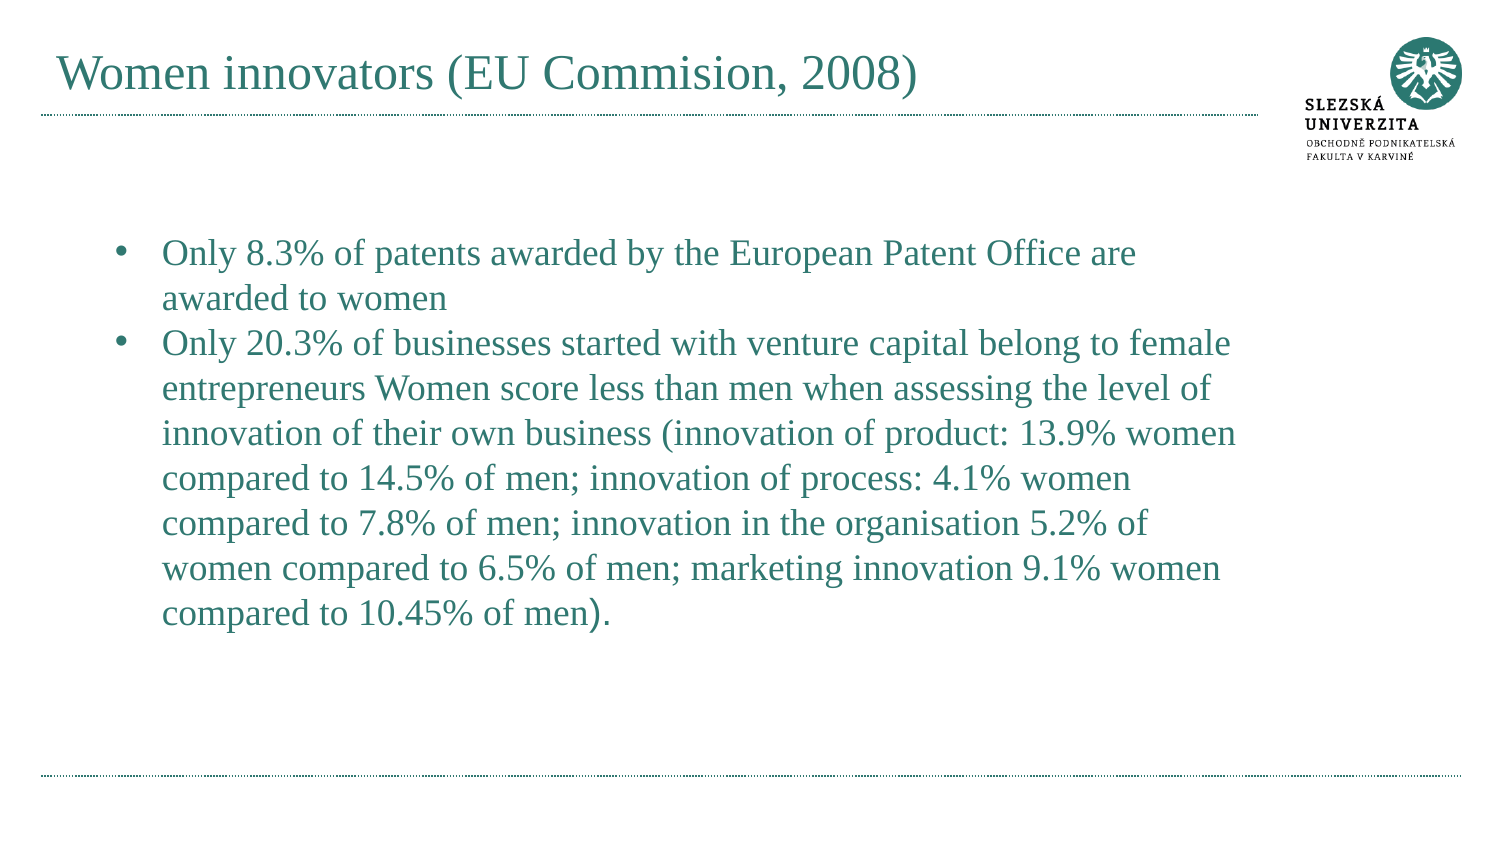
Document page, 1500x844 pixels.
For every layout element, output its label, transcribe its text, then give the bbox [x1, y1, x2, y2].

title Women innovators (EU Commision, 2008) [41, 32, 1117, 116]
text_box Only 8.3% of patents awarded by the European Patent Office are awarded to women Only 20.3% of businesses started with venture capital belong to female entrepreneurs Women score less than men when assessing the level of innovation of their own business (innovation of product: 13.9% women compared to 14.5% of men; innovation of process: 4.1% women compared to 7.8% of men; innovation in the organisation 5.2% of women compared to 6.5% of men; marketing innovation 9.1% women compared to 10.45% of men). [100, 220, 1282, 641]
picture [1305, 37, 1462, 160]
